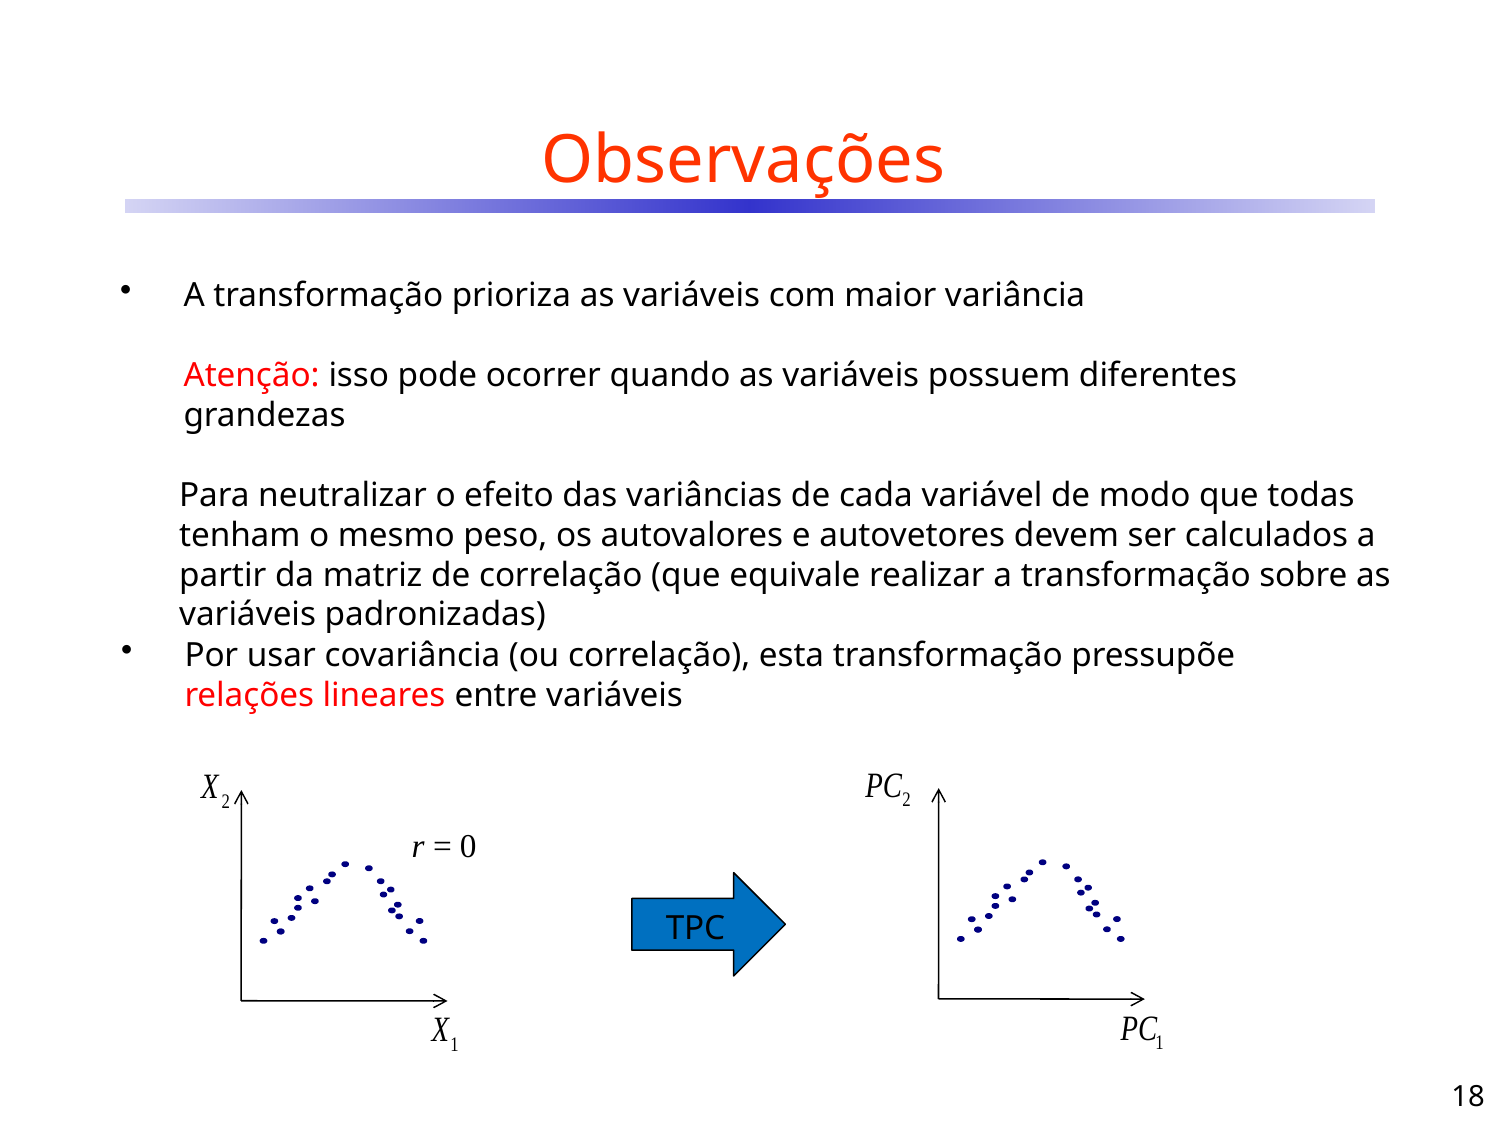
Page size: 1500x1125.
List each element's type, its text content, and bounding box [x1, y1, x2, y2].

title Observações [49, 99, 1438, 213]
text_box r = 0 [469, 816, 492, 872]
slide_number 18 [1187, 1049, 1500, 1125]
text_box TPC [631, 872, 786, 976]
text_box A transformação prioriza as variáveis com maior variância Atenção: isso pode ocorrer quando as variáveis possuem diferentes grandezas Para neutralizar o efeito das variâncias de cada variável de modo que todas tenham o mesmo peso, os autovalores e autovetores devem ser calculados a partir da matriz de correlação (que equivale realizar a transformação sobre as variáveis padronizadas) [105, 265, 1412, 640]
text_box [859, 761, 1169, 1058]
text_box Por usar covariância (ou correlação), esta transformação pressupõe relações lineares entre variáveis [106, 625, 1337, 721]
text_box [194, 762, 464, 1060]
